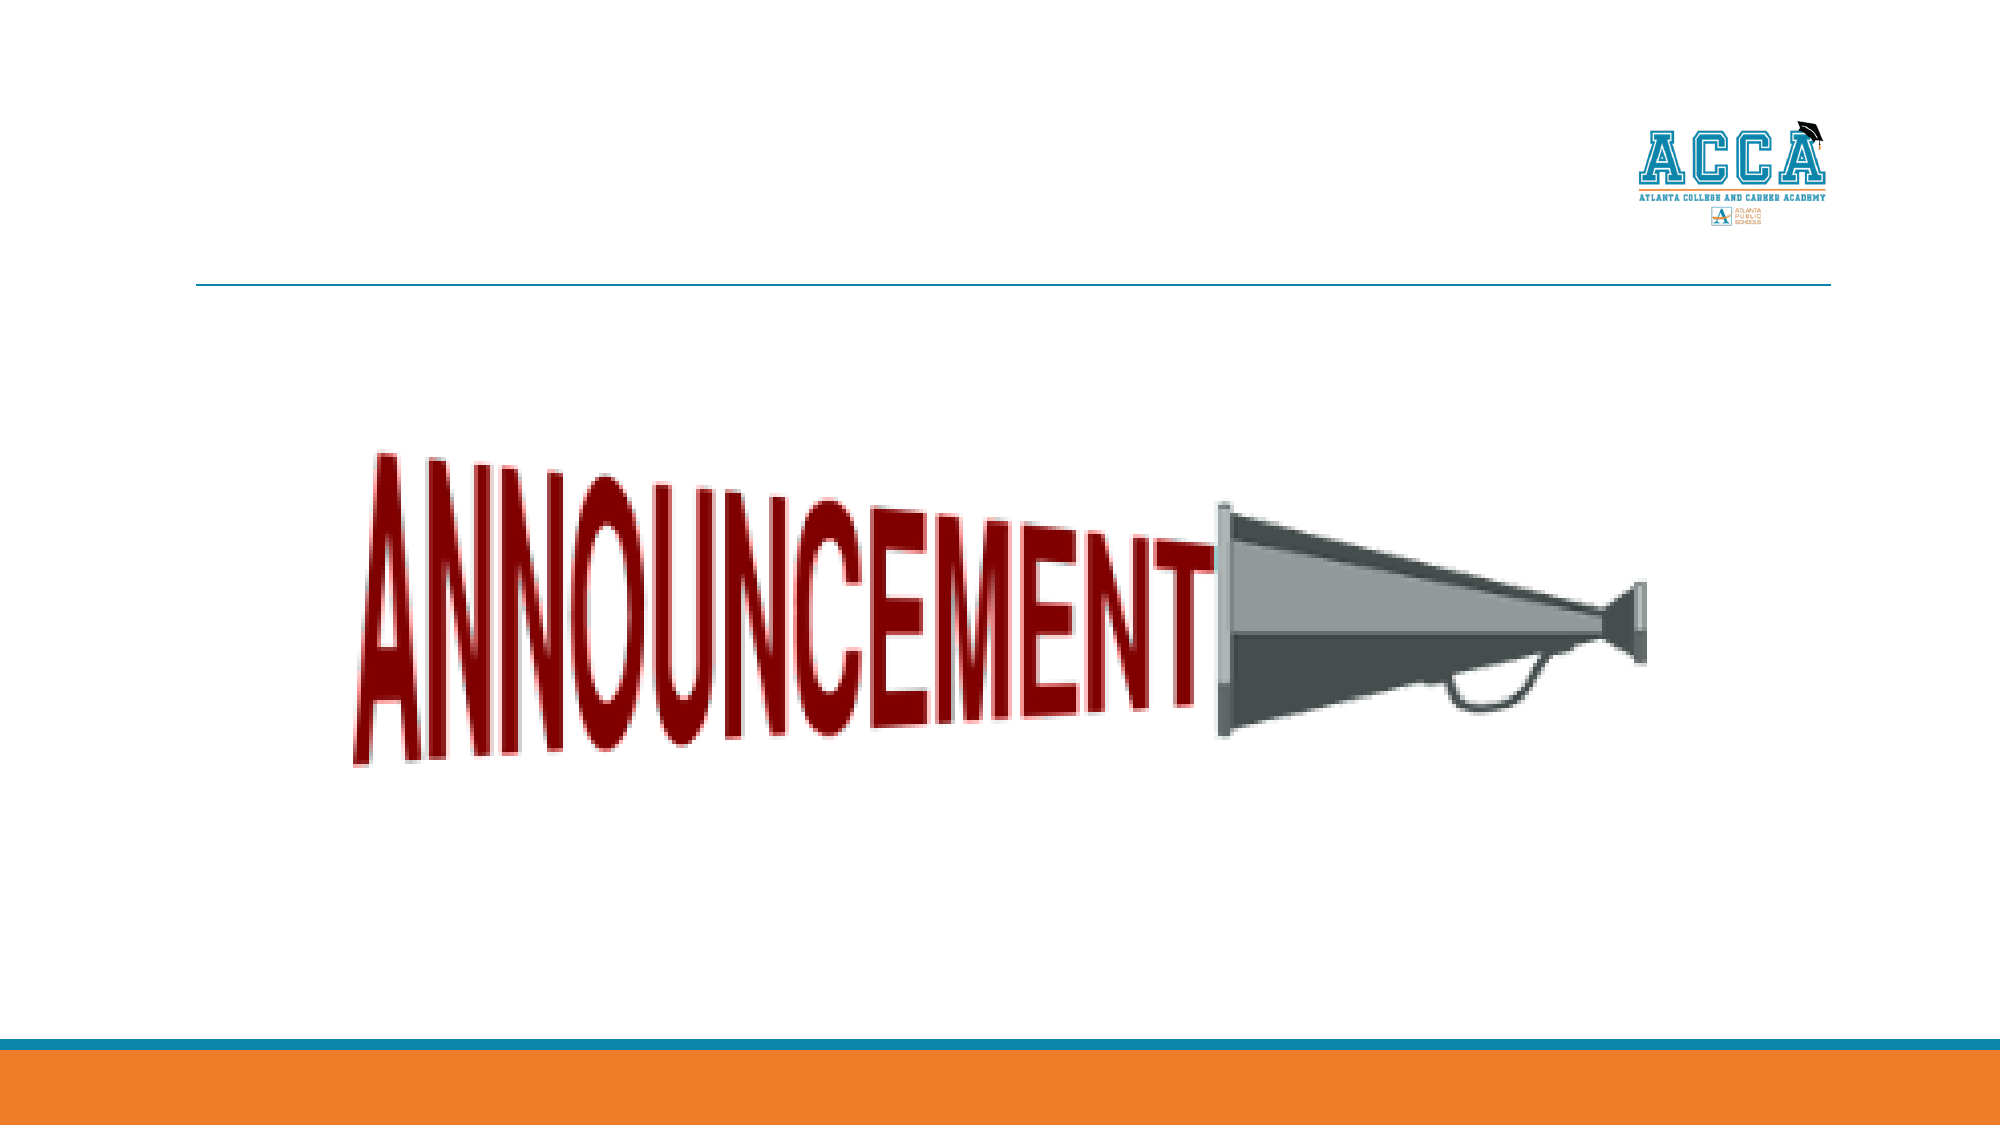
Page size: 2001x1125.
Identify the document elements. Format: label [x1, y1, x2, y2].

picture [353, 348, 1647, 875]
picture [1636, 113, 1831, 226]
